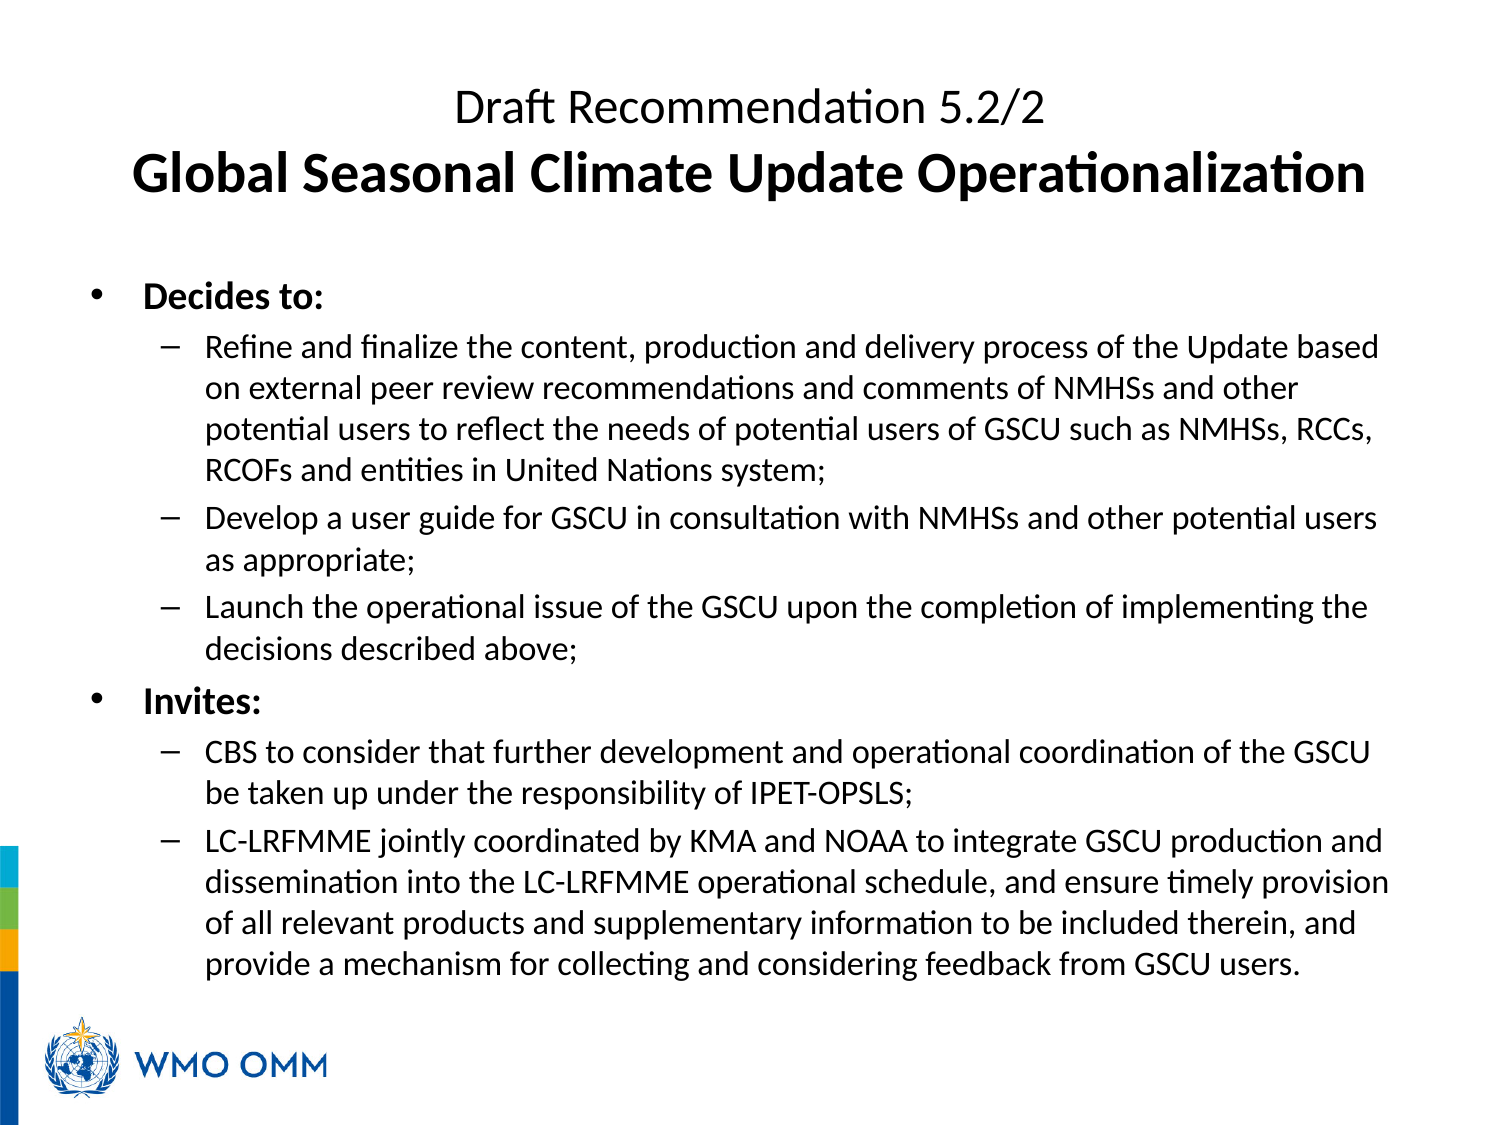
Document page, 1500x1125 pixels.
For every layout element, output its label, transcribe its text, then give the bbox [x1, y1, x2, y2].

title Draft Recommendation 5.2/2 Global Seasonal Climate Update Operationalization [75, 45, 1425, 233]
list Decides to: Refine and finalize the content, production and delivery process of the Update based on external peer review recommendations and comments of NMHSs and other potential users to reflect the needs of potential users of GSCU such as NMHSs, RCCs, RCOFs and entities in United Nations system; Develop a user guide for GSCU in consultation with NMHSs and other potential users as appropriate; Launch the operational issue of the GSCU upon the completion of implementing the decisions described above; Invites: CBS to consider that further development and operational coordination of the GSCU be taken up under the responsibility of IPET-OPSLS; LC-LRFMME jointly coordinated by KMA and NOAA to integrate GSCU production and dissemination into the LC-LRFMME operational schedule, and ensure timely provision of all relevant products and supplementary information to be included therein, and provide a mechanism for collecting and considering feedback from GSCU users. [75, 262, 1425, 1005]
picture [0, 845, 327, 1125]
